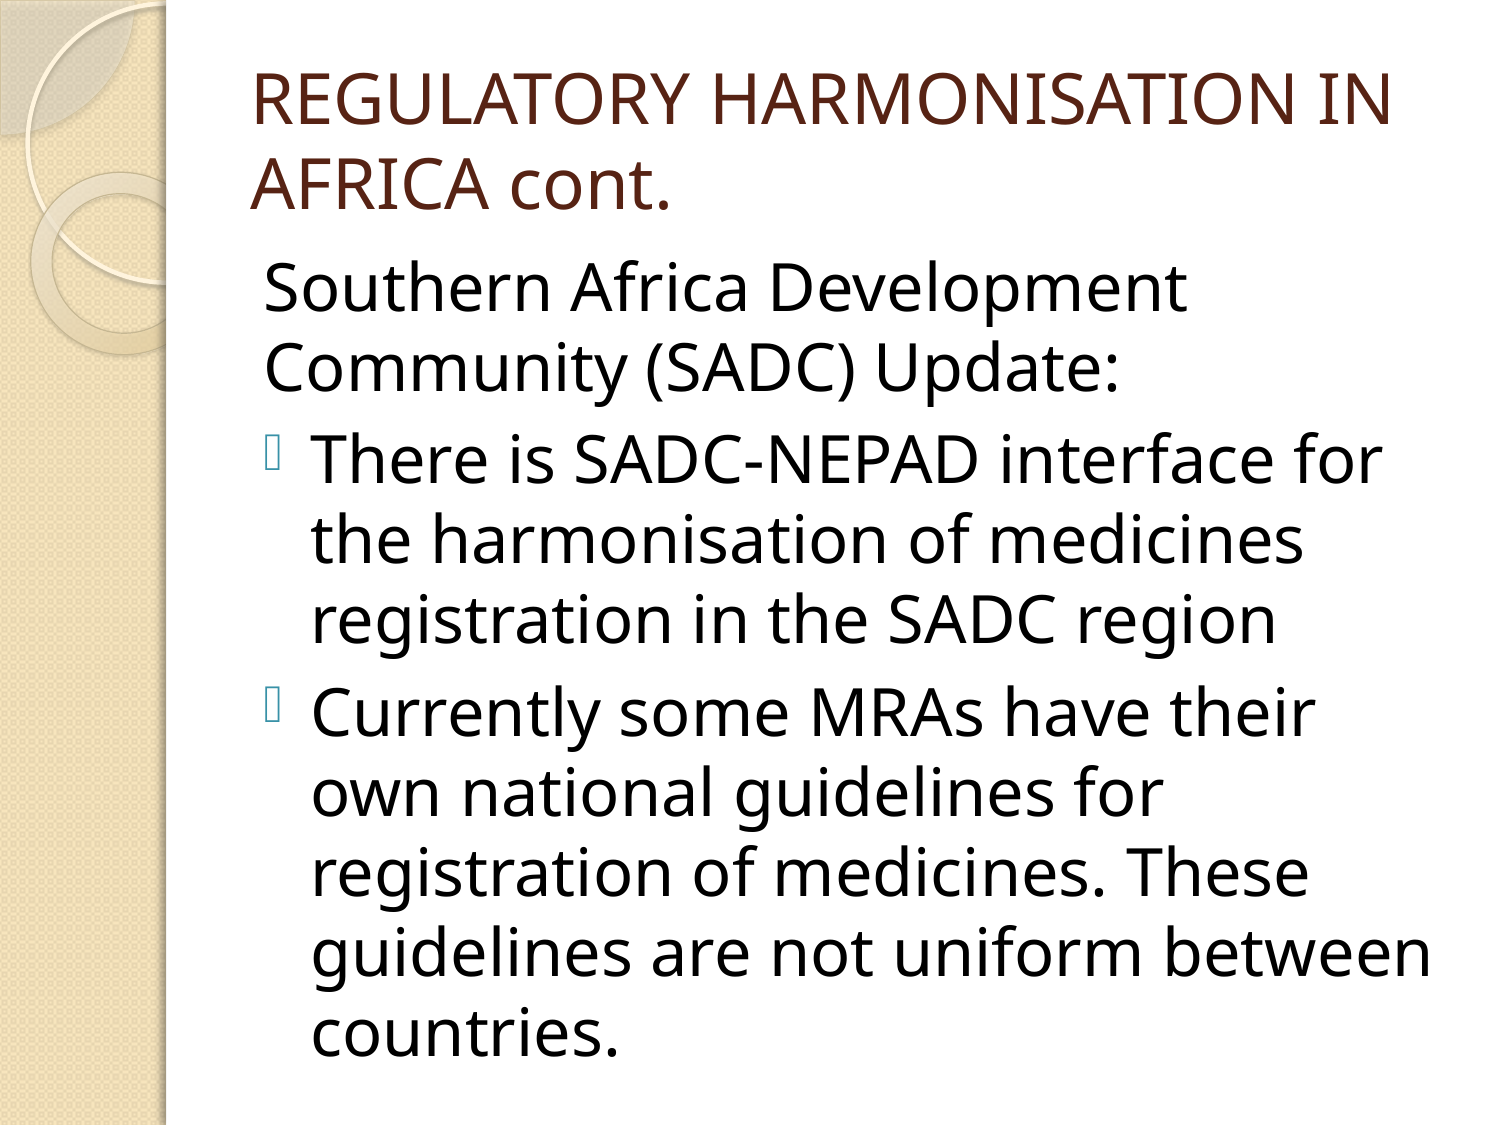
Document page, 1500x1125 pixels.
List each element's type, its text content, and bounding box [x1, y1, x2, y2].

title REGULATORY HARMONISATION IN AFRICA cont. [235, 45, 1466, 233]
list Southern Africa Development Community (SADC) Update: There is SADC-NEPAD interface for the harmonisation of medicines registration in the SADC region Currently some MRAs have their own national guidelines for registration of medicines. These guidelines are not uniform between countries. [235, 237, 1466, 1025]
